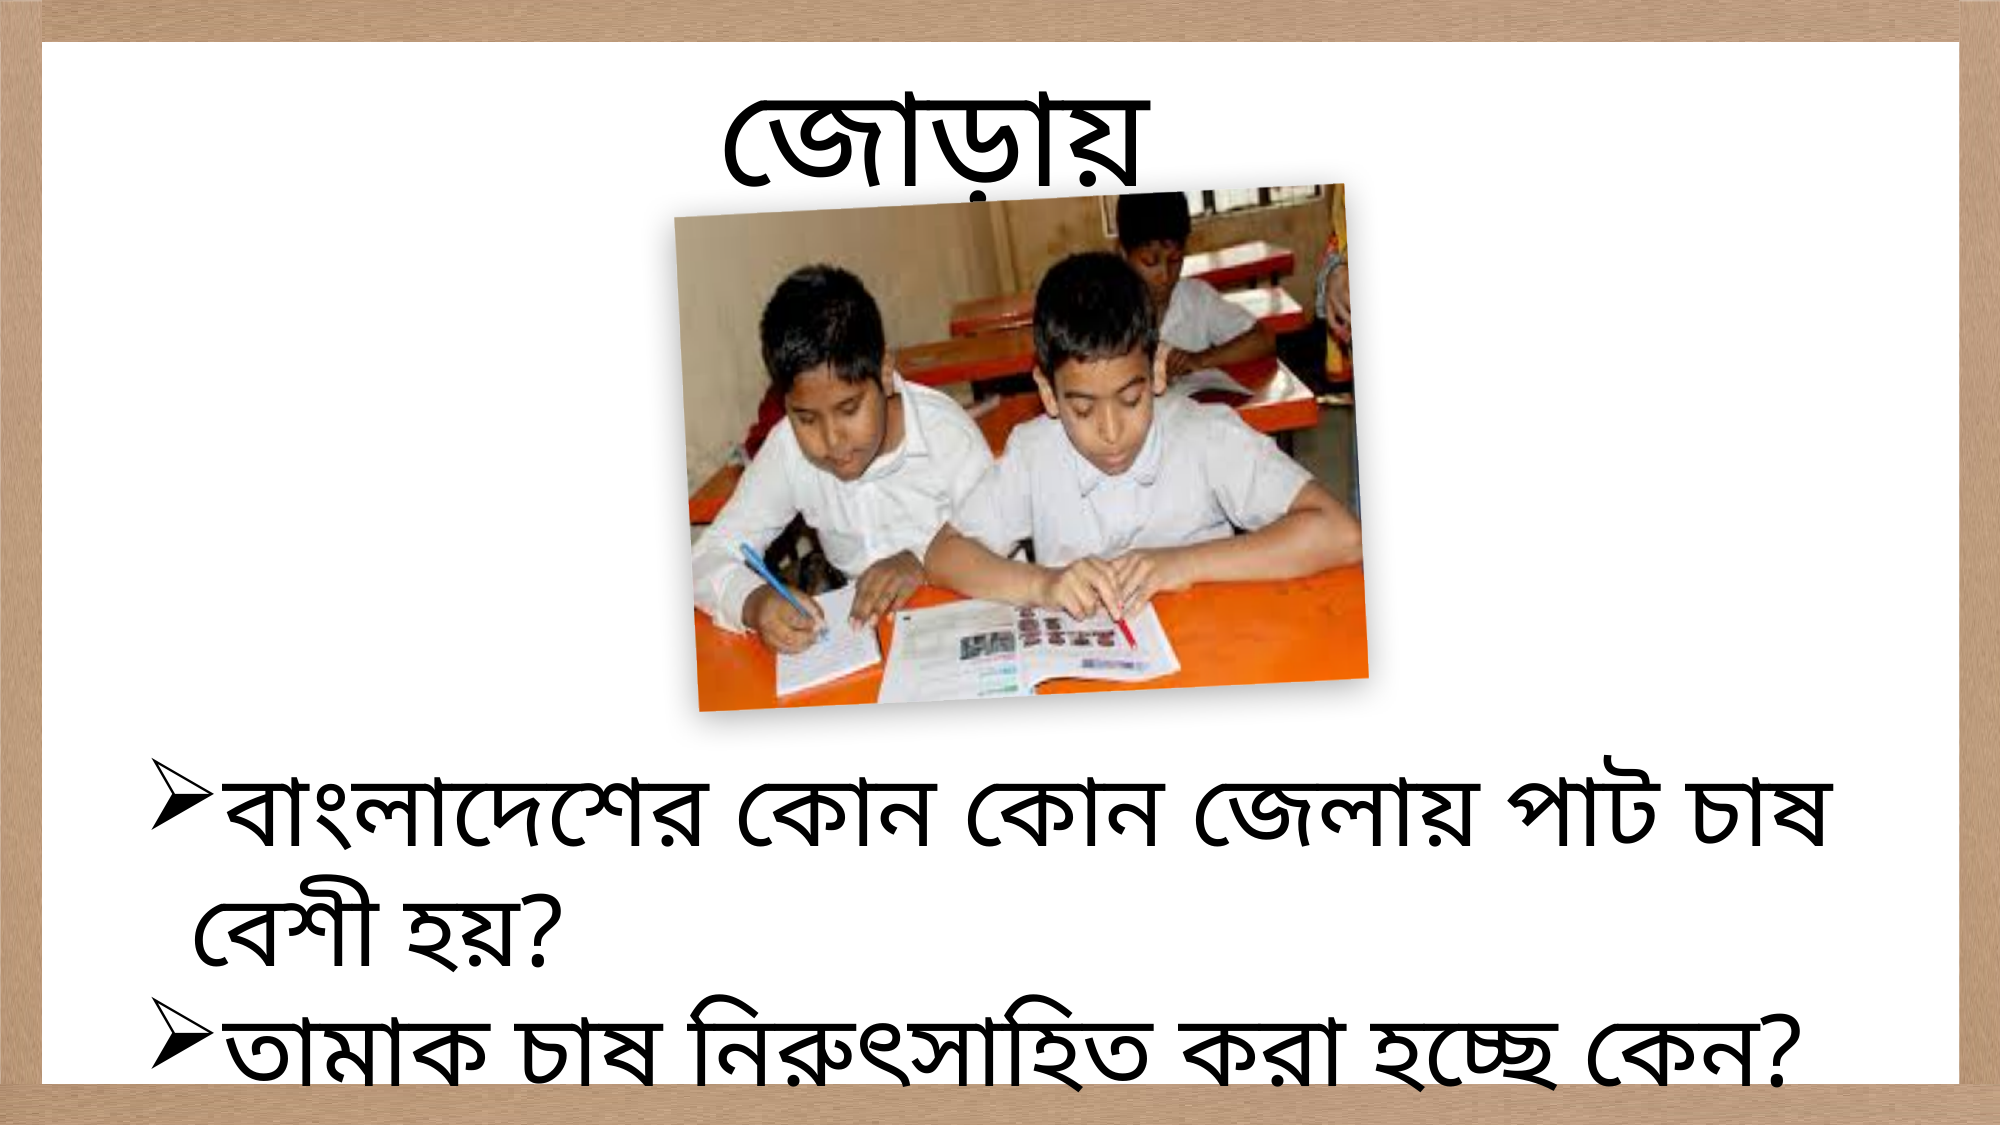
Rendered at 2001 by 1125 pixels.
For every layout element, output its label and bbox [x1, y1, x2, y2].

text_box [0, 0, 2000, 1125]
picture [685, 199, 1356, 695]
